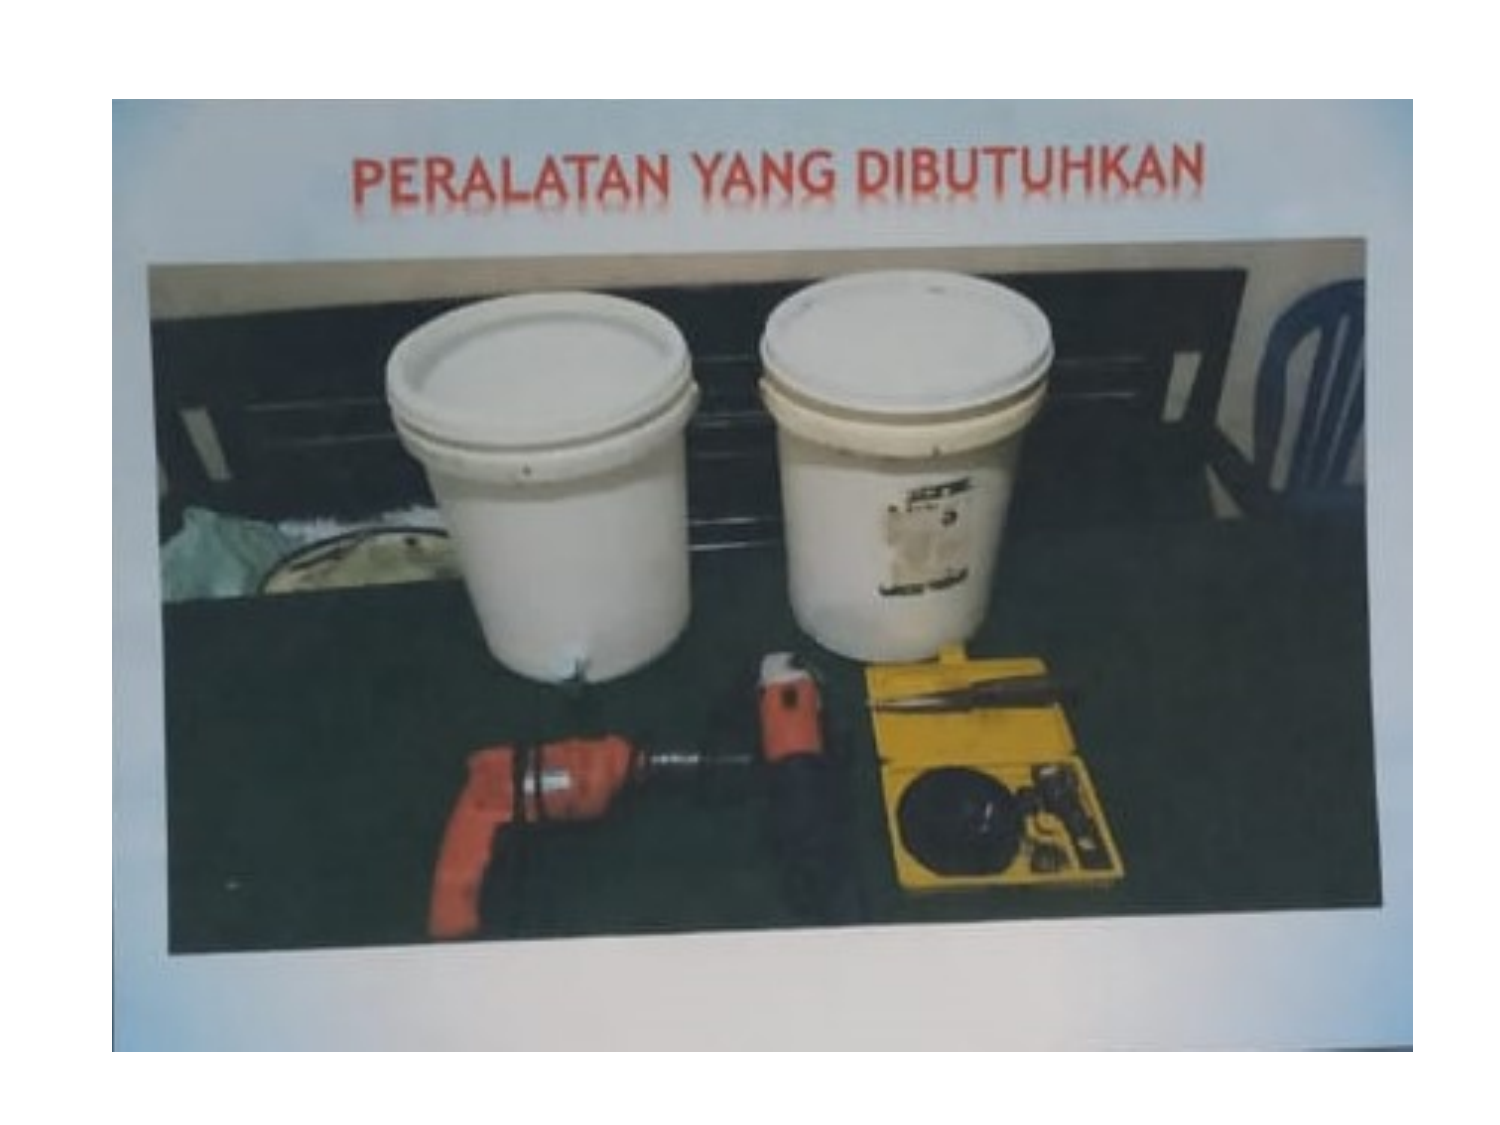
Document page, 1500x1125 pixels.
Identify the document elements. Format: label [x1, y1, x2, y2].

picture [112, 99, 1413, 1052]
